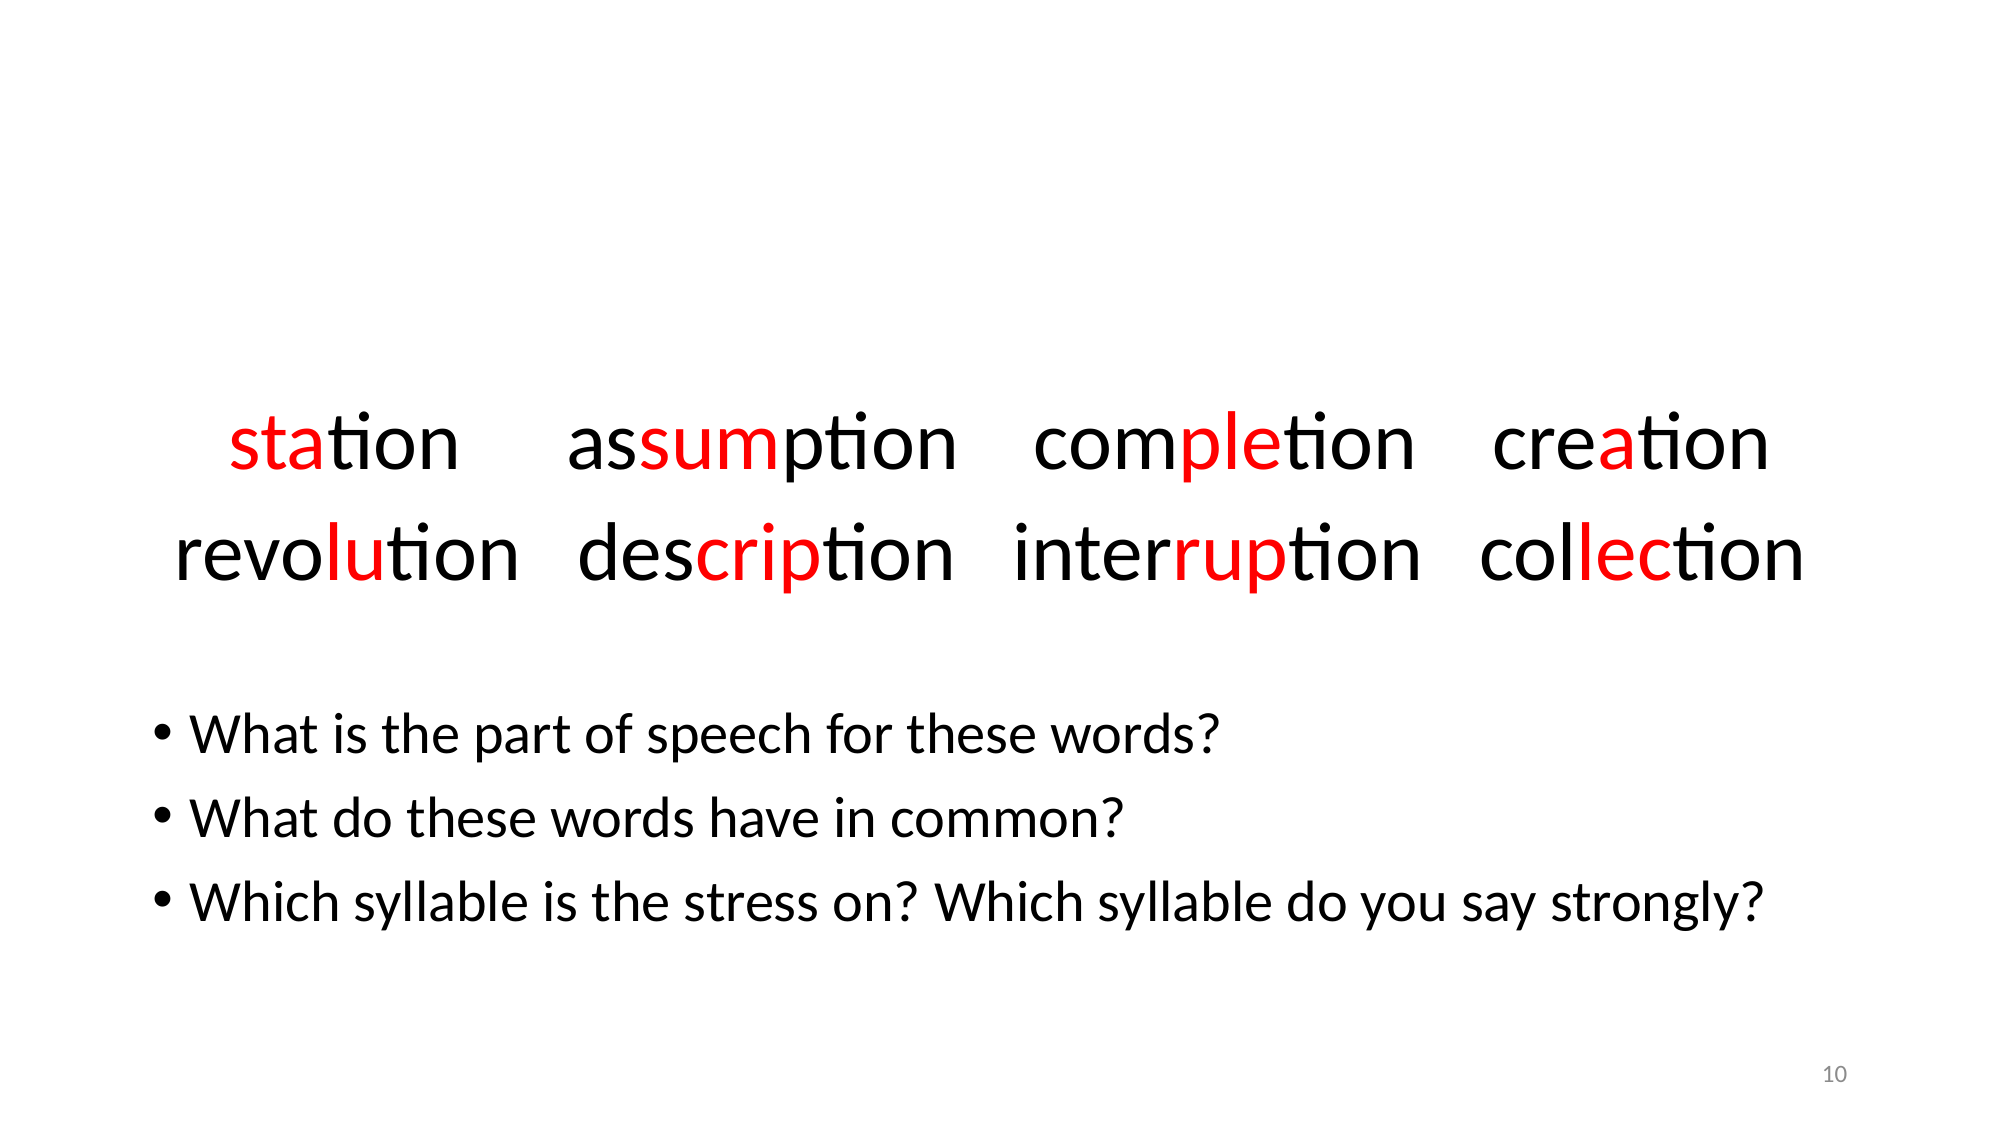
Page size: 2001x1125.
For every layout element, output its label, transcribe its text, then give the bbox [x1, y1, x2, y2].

list station assumption completion creation revolution description interruption collection What is the part of speech for these words? What do these words have in common? Which syllable is the stress on? Which syllable do you say strongly? [137, 299, 1863, 1014]
slide_number 10 [1412, 1042, 1863, 1103]
